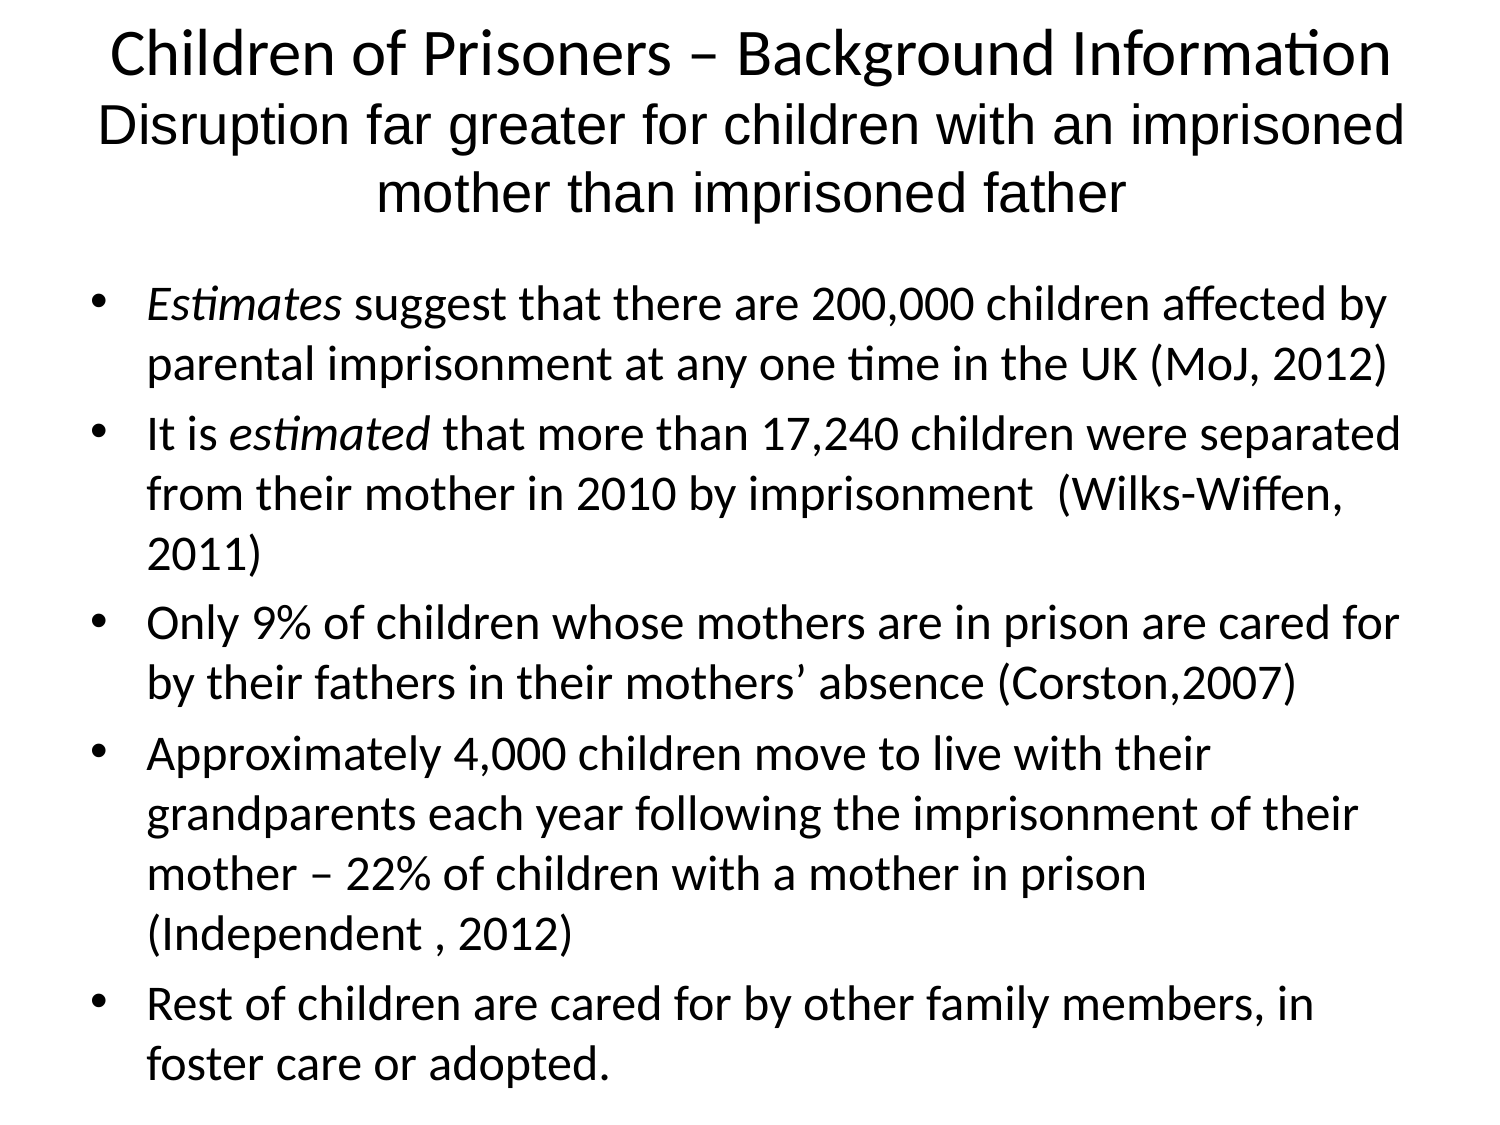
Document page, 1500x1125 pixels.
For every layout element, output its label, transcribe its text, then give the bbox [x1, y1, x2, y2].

list Estimates suggest that there are 200,000 children affected by parental imprisonment at any one time in the UK (MoJ, 2012) It is estimated that more than 17,240 children were separated from their mother in 2010 by imprisonment (Wilks-Wiffen, 2011) Only 9% of children whose mothers are in prison are cared for by their fathers in their mothers’ absence (Corston,2007) Approximately 4,000 children move to live with their grandparents each year following the imprisonment of their mother – 22% of children with a mother in prison (Independent , 2012) Rest of children are cared for by other family members, in foster care or adopted. [75, 262, 1425, 1005]
title Children of Prisoners – Background Information Disruption far greater for children with an imprisoned mother than imprisoned father [76, 0, 1427, 232]
